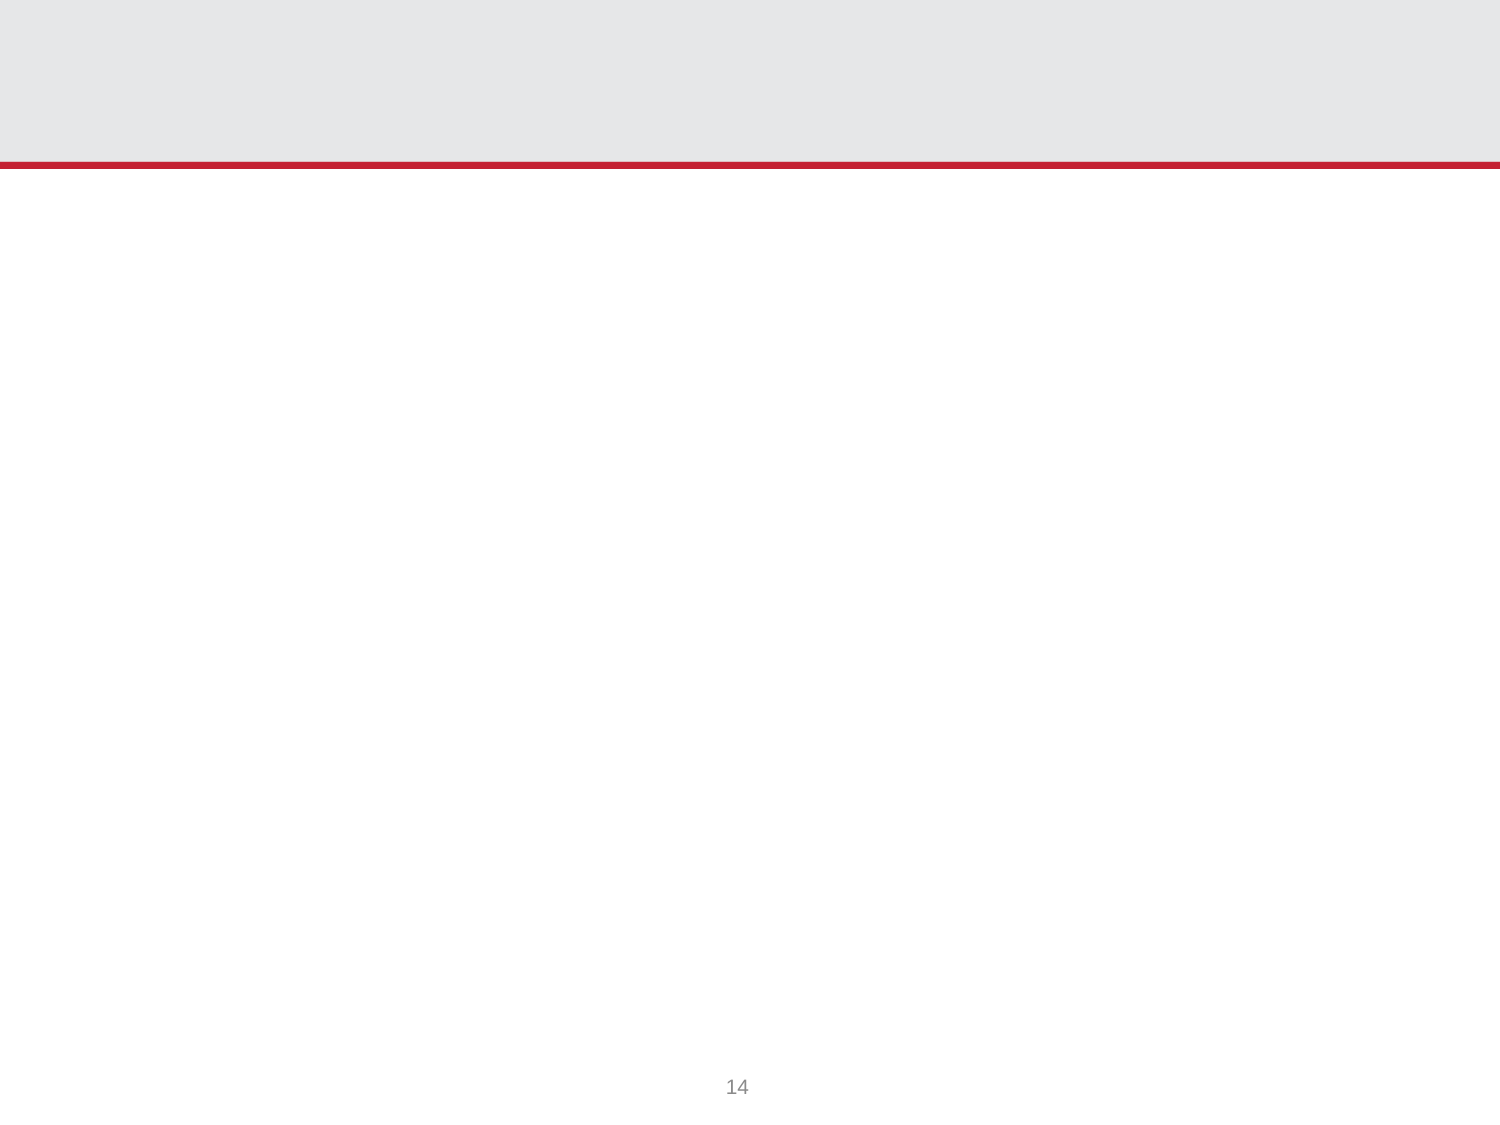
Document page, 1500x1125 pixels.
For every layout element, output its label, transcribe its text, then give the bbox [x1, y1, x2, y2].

slide_number 14 [693, 1060, 782, 1111]
